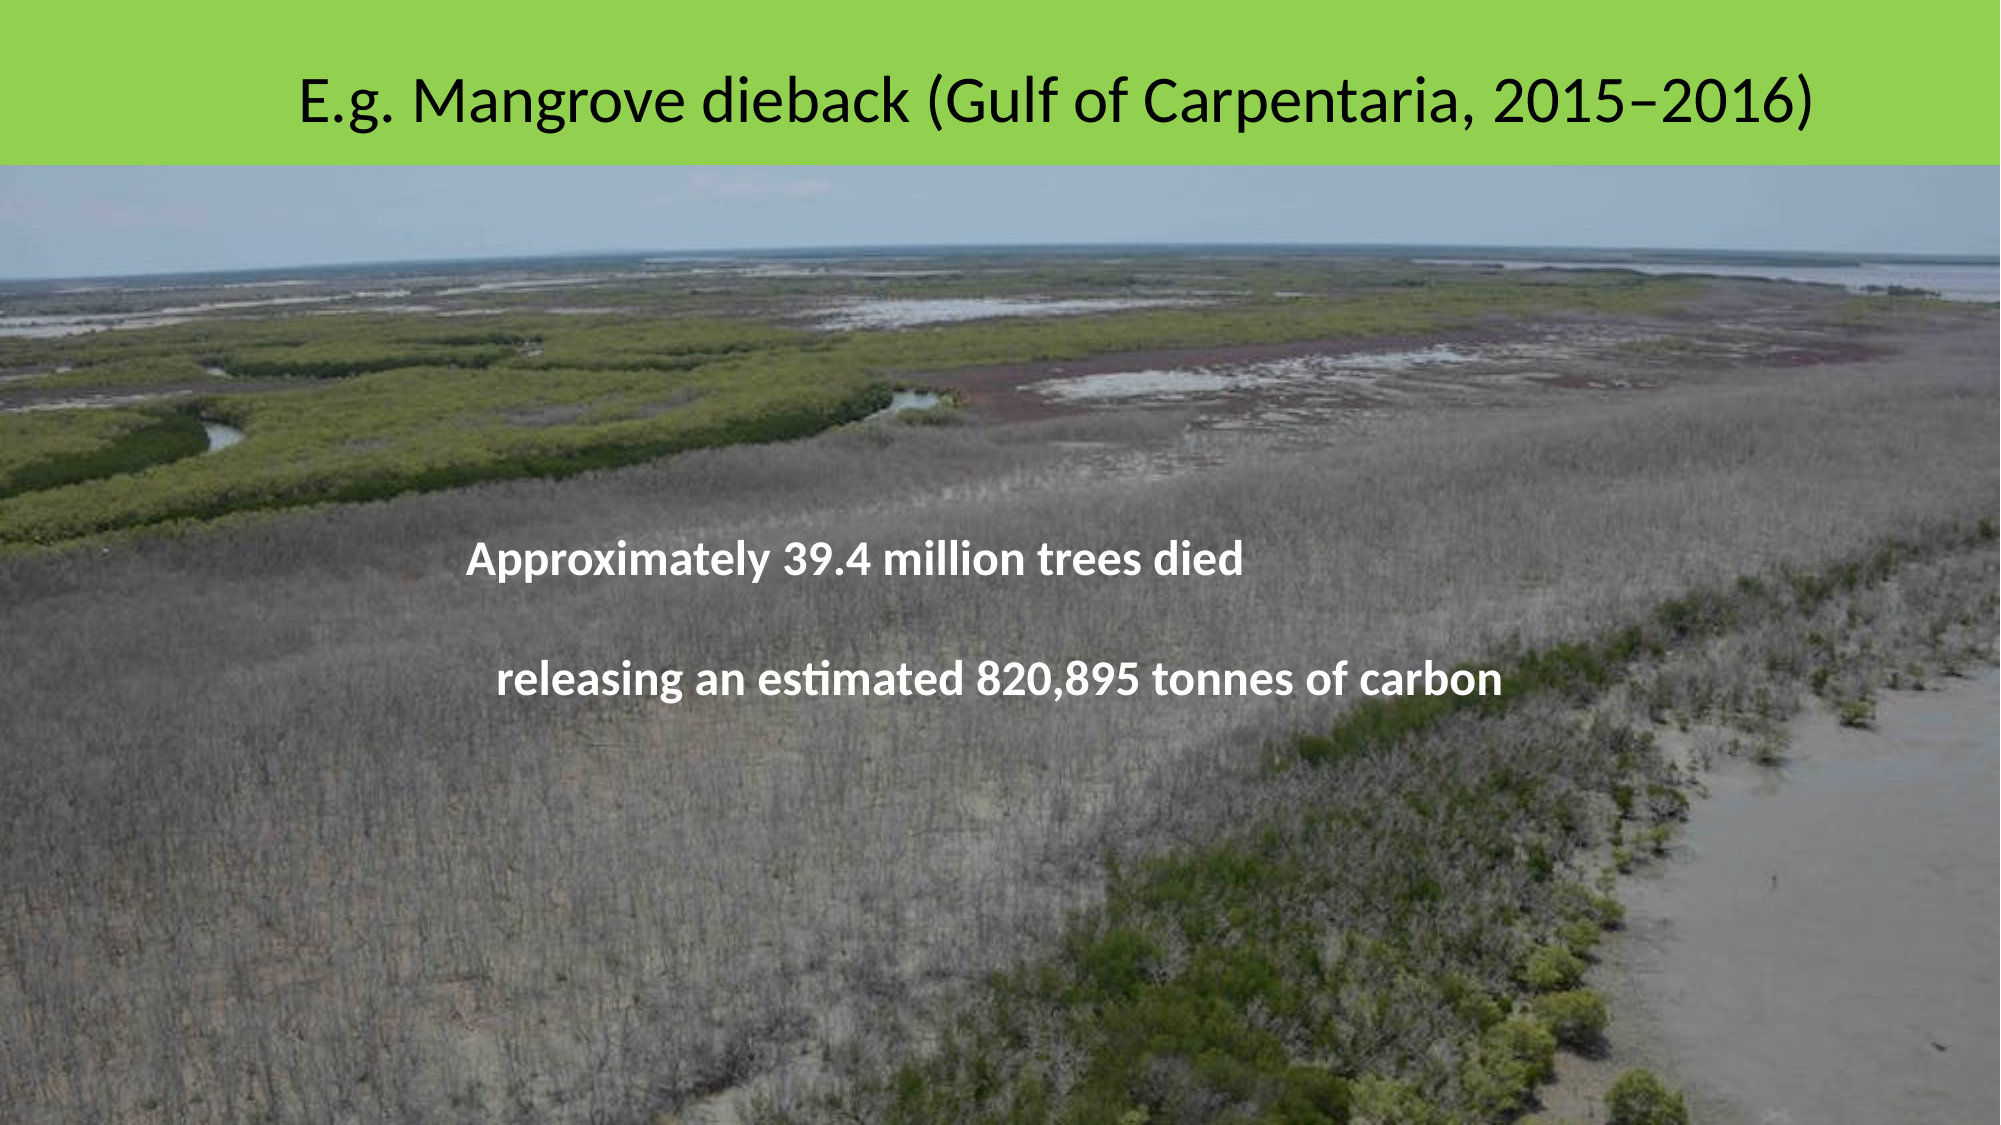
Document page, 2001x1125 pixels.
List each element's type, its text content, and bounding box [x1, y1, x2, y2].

picture [0, 165, 2000, 1125]
text_box E.g. Mangrove dieback (Gulf of Carpentaria, 2015–2016) [245, 48, 1870, 144]
